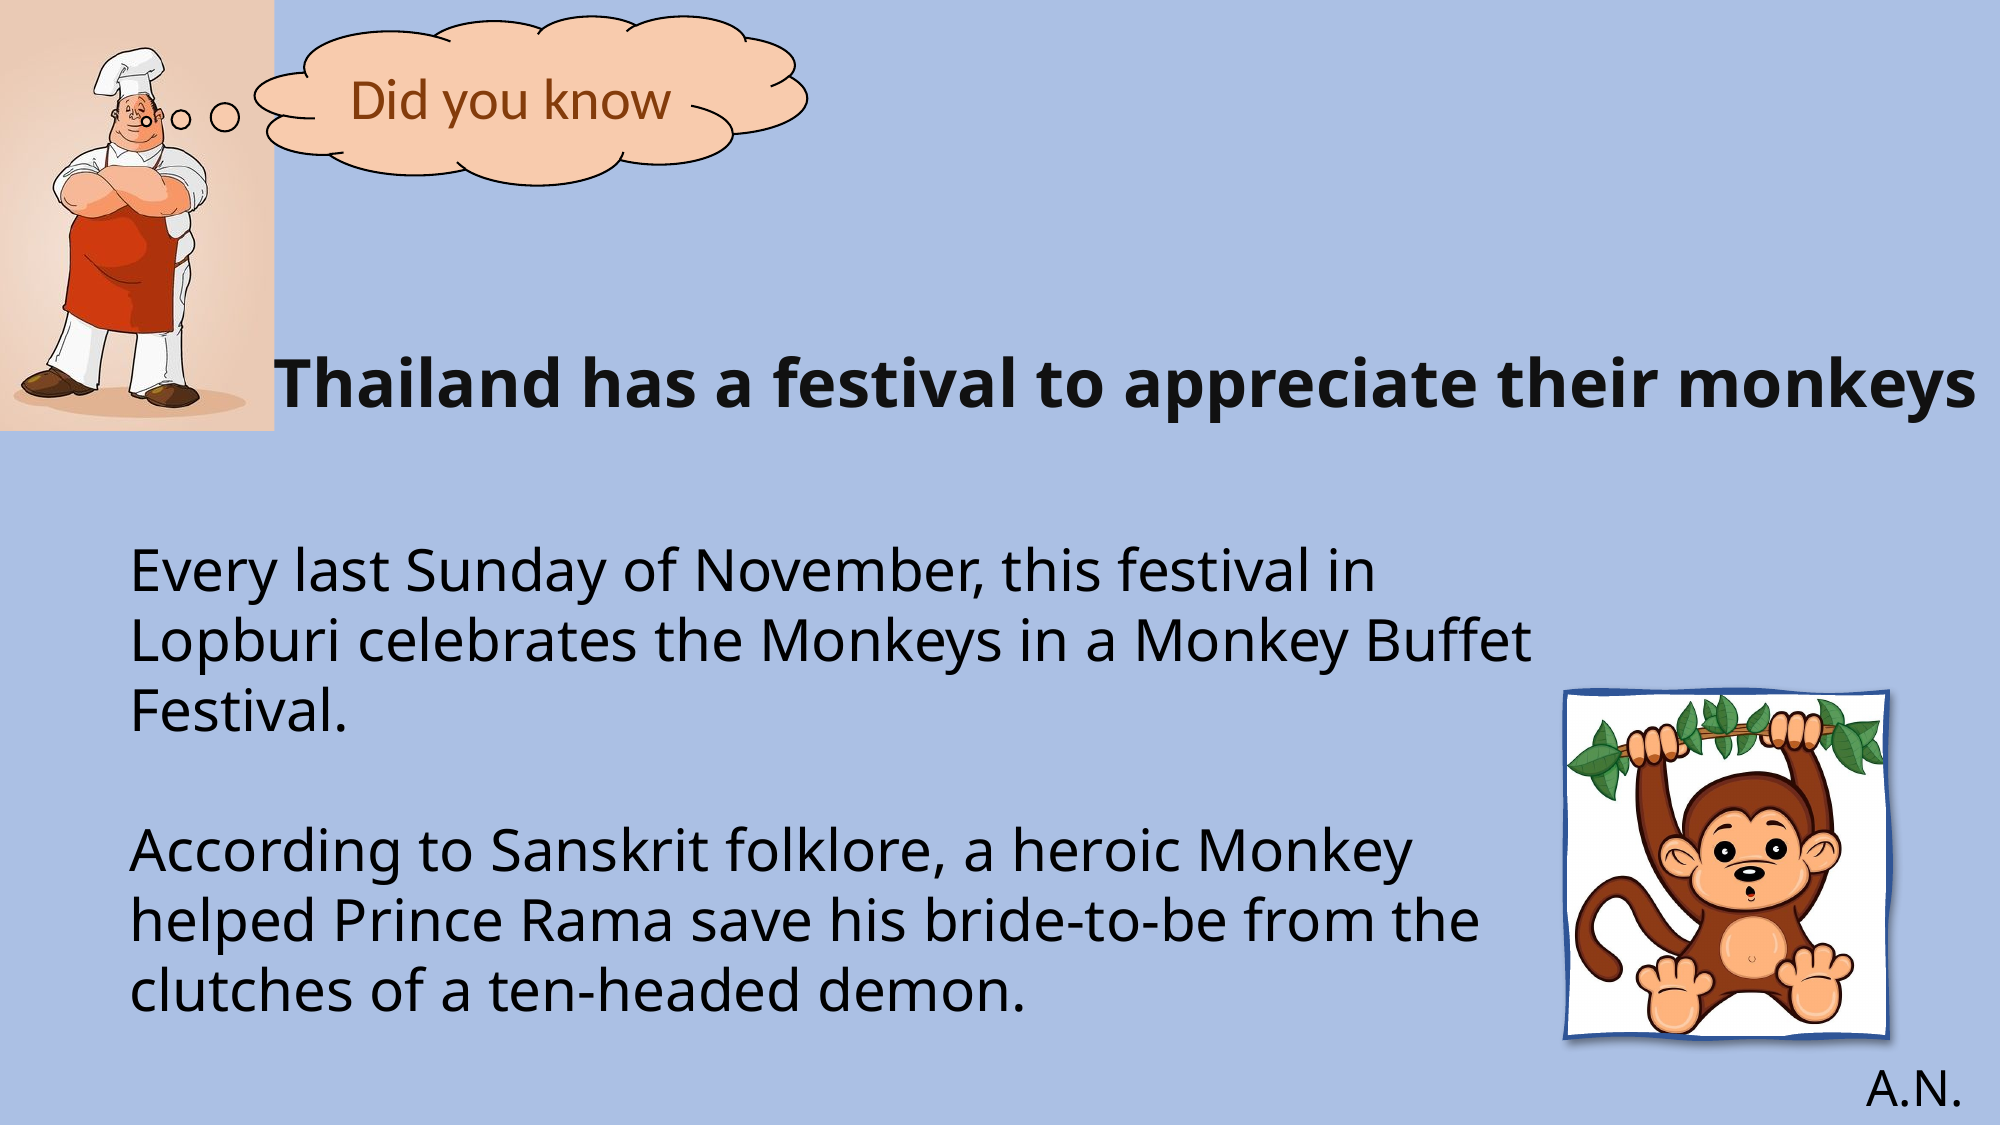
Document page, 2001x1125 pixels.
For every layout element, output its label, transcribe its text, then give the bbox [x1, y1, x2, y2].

text_box A.N. [1851, 1049, 1979, 1124]
picture [1567, 694, 1886, 1036]
picture [0, 0, 275, 431]
text_box Thailand has a festival to appreciate their monkeys [259, 333, 1994, 474]
text_box Did you know [275, 15, 809, 187]
text_box Every last Sunday of November, this festival in Lopburi celebrates the Monkeys in a Monkey Buffet Festival. According to Sanskrit folklore, a heroic Monkey helped Prince Rama save his bride-to-be from the clutches of a ten-headed demon. [114, 525, 1558, 1076]
